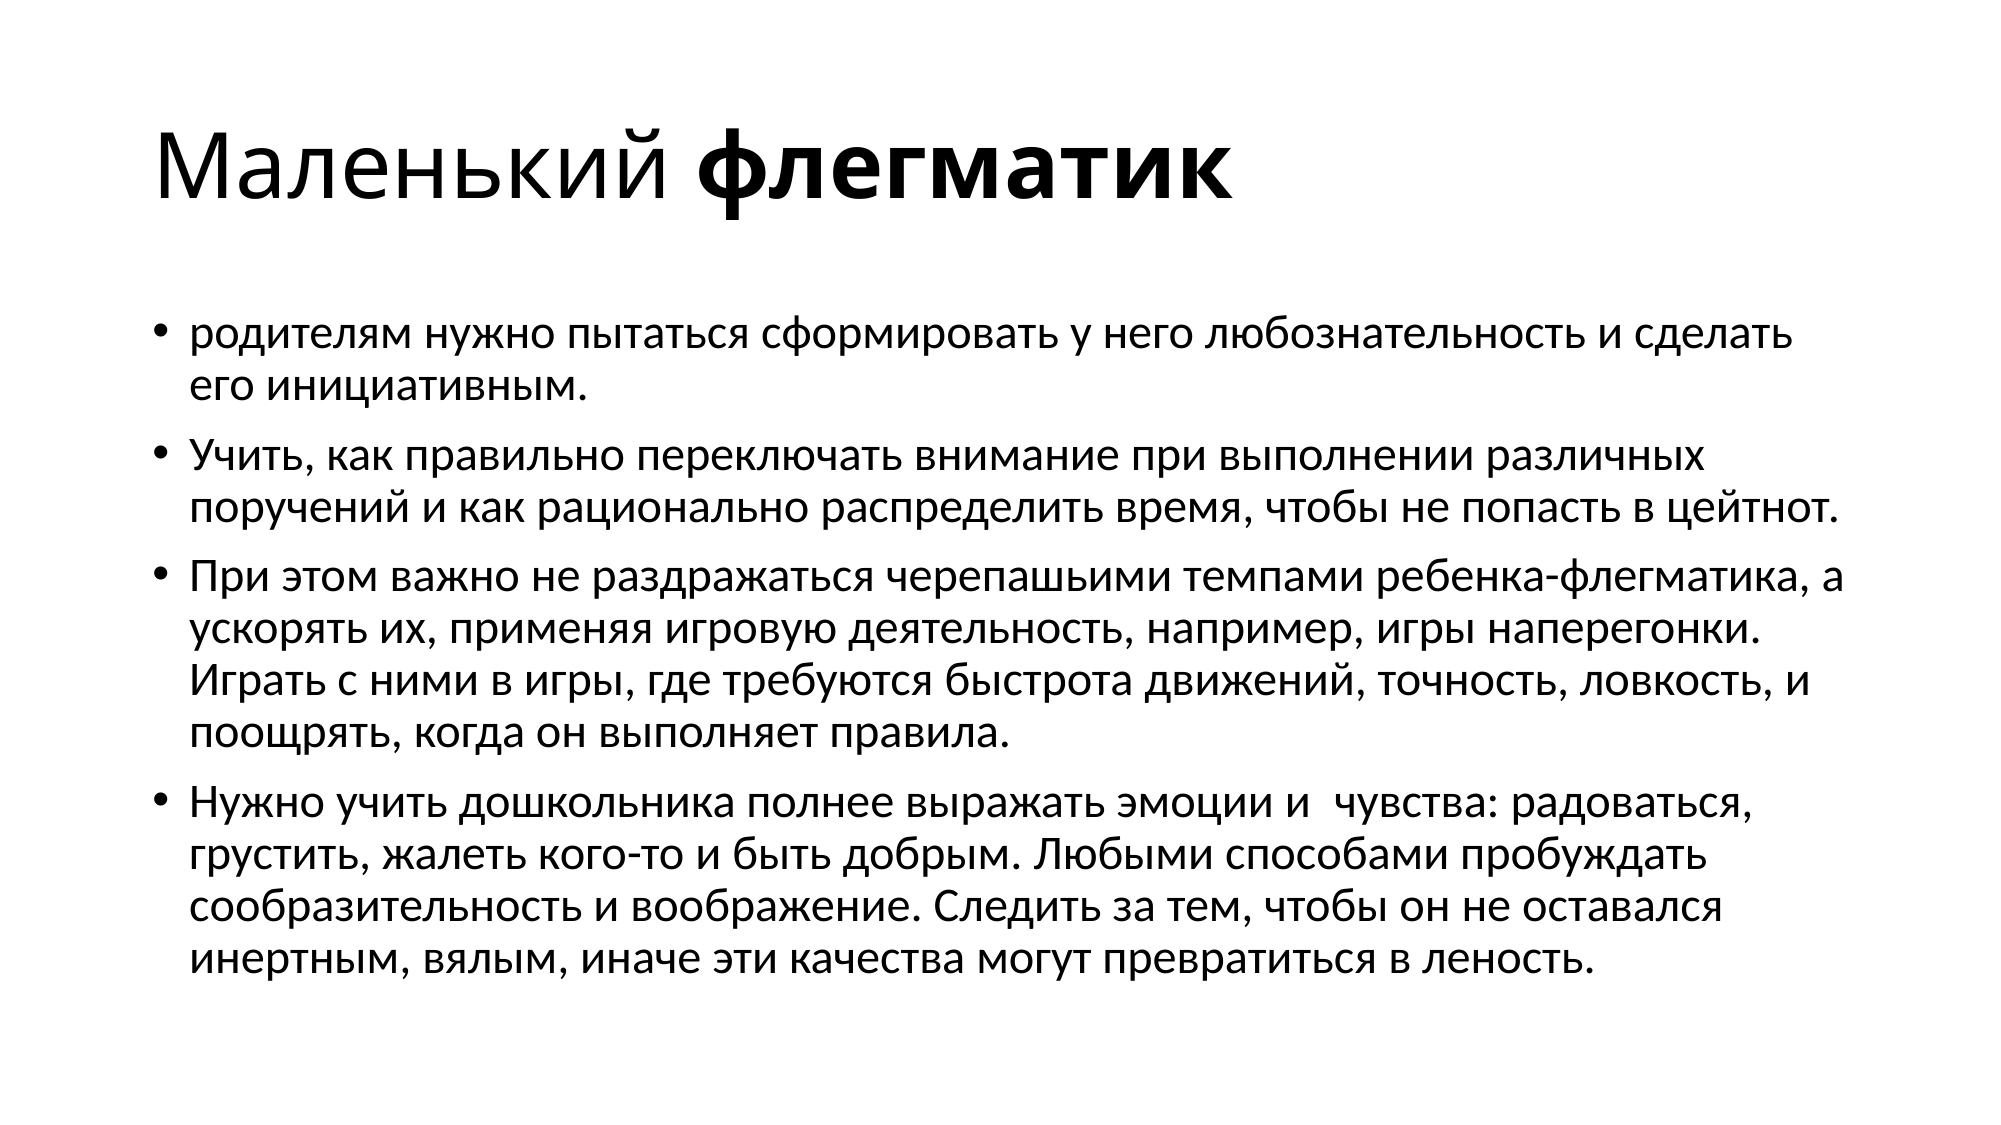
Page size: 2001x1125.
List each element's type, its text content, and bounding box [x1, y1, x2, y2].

title Маленький флегматик [137, 59, 1863, 278]
list родителям нужно пытаться сформировать у него любознательность и сделать его инициативным. Учить, как правильно переключать внимание при выполнении различных поручений и как рационально распределить время, чтобы не попасть в цейтнот. При этом важно не раздражаться черепашьими темпами ребенка-флегматика, а ускорять их, применяя игровую деятельность, например, игры наперегонки. Играть с ними в игры, где требуются быстрота движений, точность, ловкость, и поощрять, когда он выполняет правила. Нужно учить дошкольника полнее выражать эмоции и чувства: радоваться, грустить, жалеть кого-то и быть добрым. Любыми способами пробуждать сообразительность и воображение. Следить за тем, чтобы он не оставался инертным, вялым, иначе эти качества могут превратиться в леность. [137, 299, 1863, 1014]
